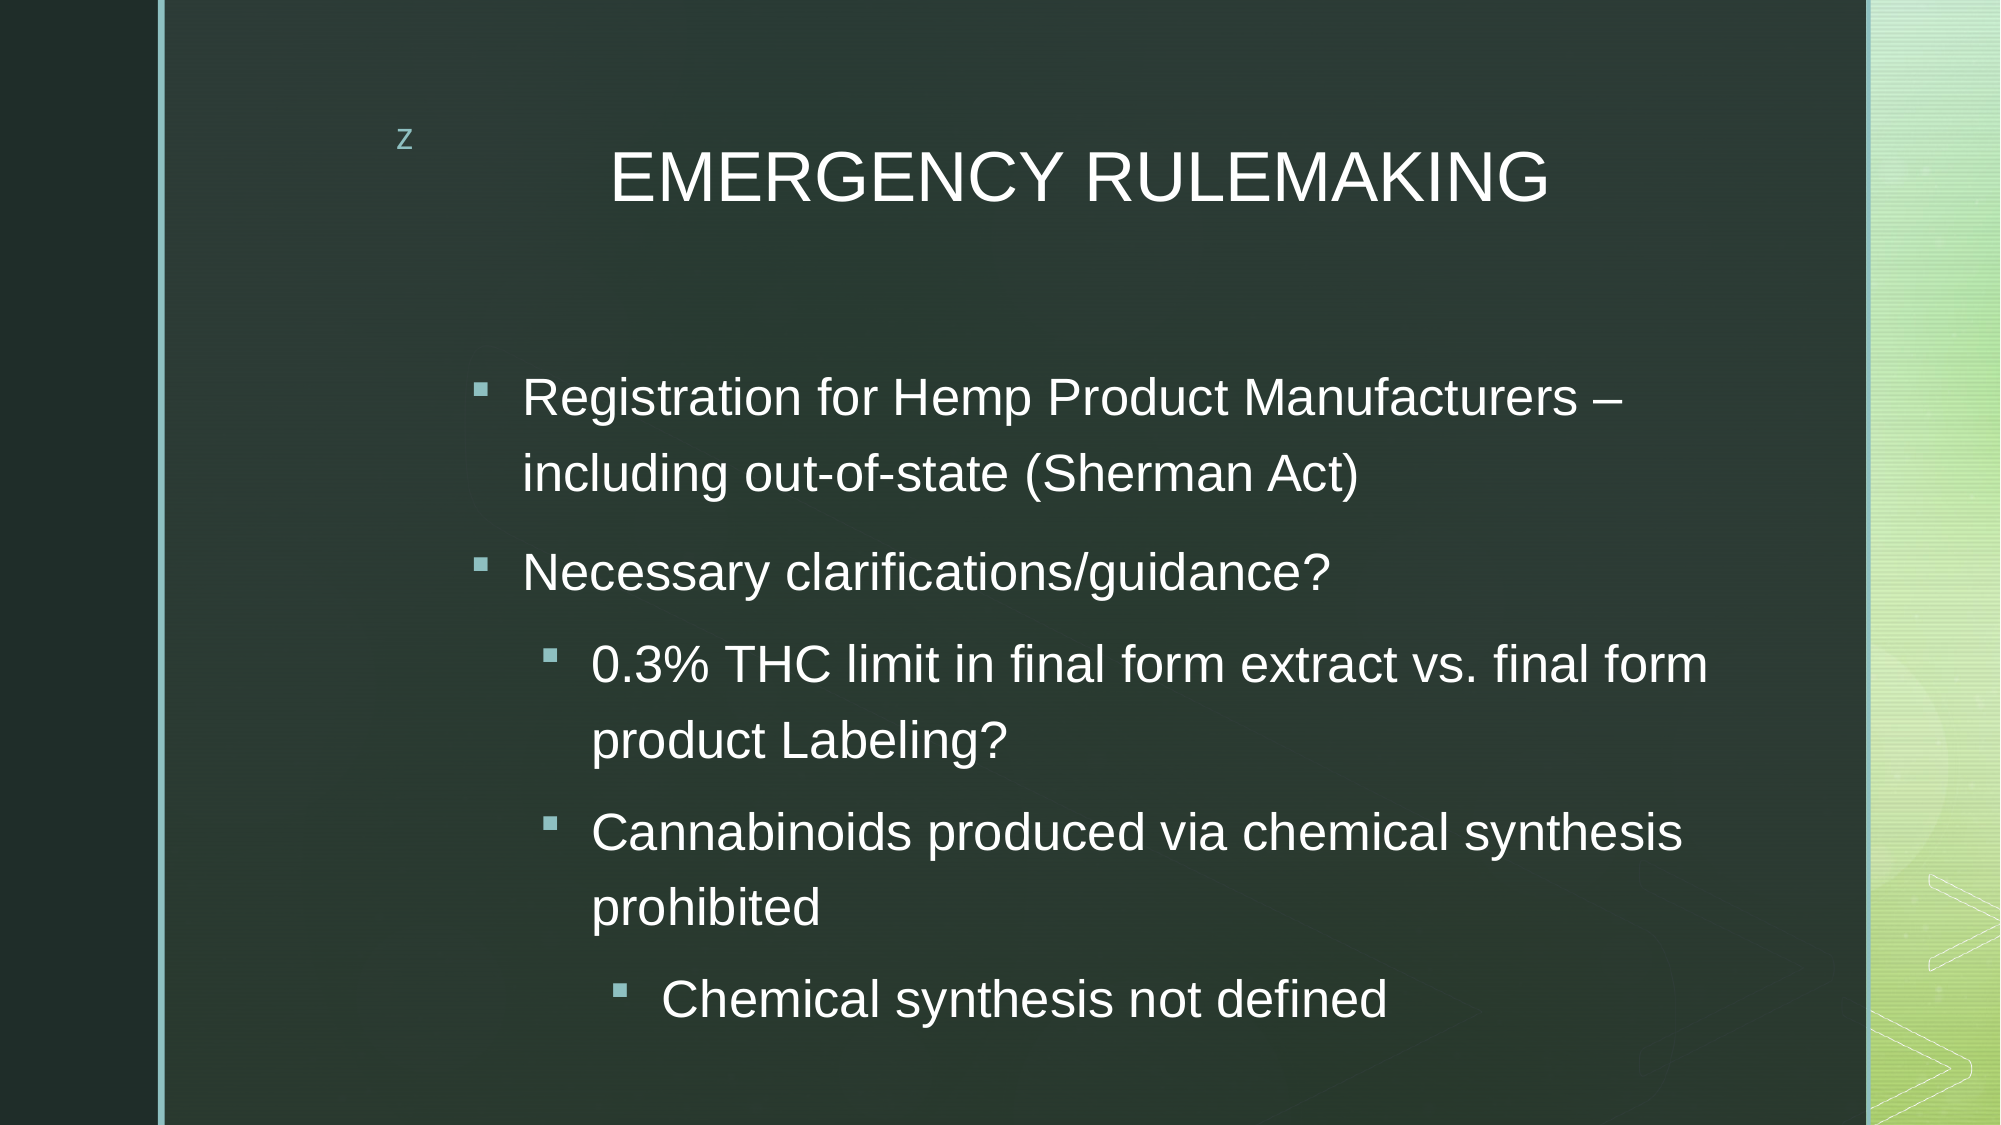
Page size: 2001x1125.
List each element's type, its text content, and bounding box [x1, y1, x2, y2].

picture [1871, 0, 2001, 1125]
list Registration for Hemp Product Manufacturers – including out-of-state (Sherman Act) Necessary clarifications/guidance? 0.3% THC limit in final form extract vs. final form product Labeling? Cannabinoids produced via chemical synthesis prohibited Chemical synthesis not defined [454, 276, 1734, 1041]
title EMERGENCY RULEMAKING [428, 132, 1734, 310]
